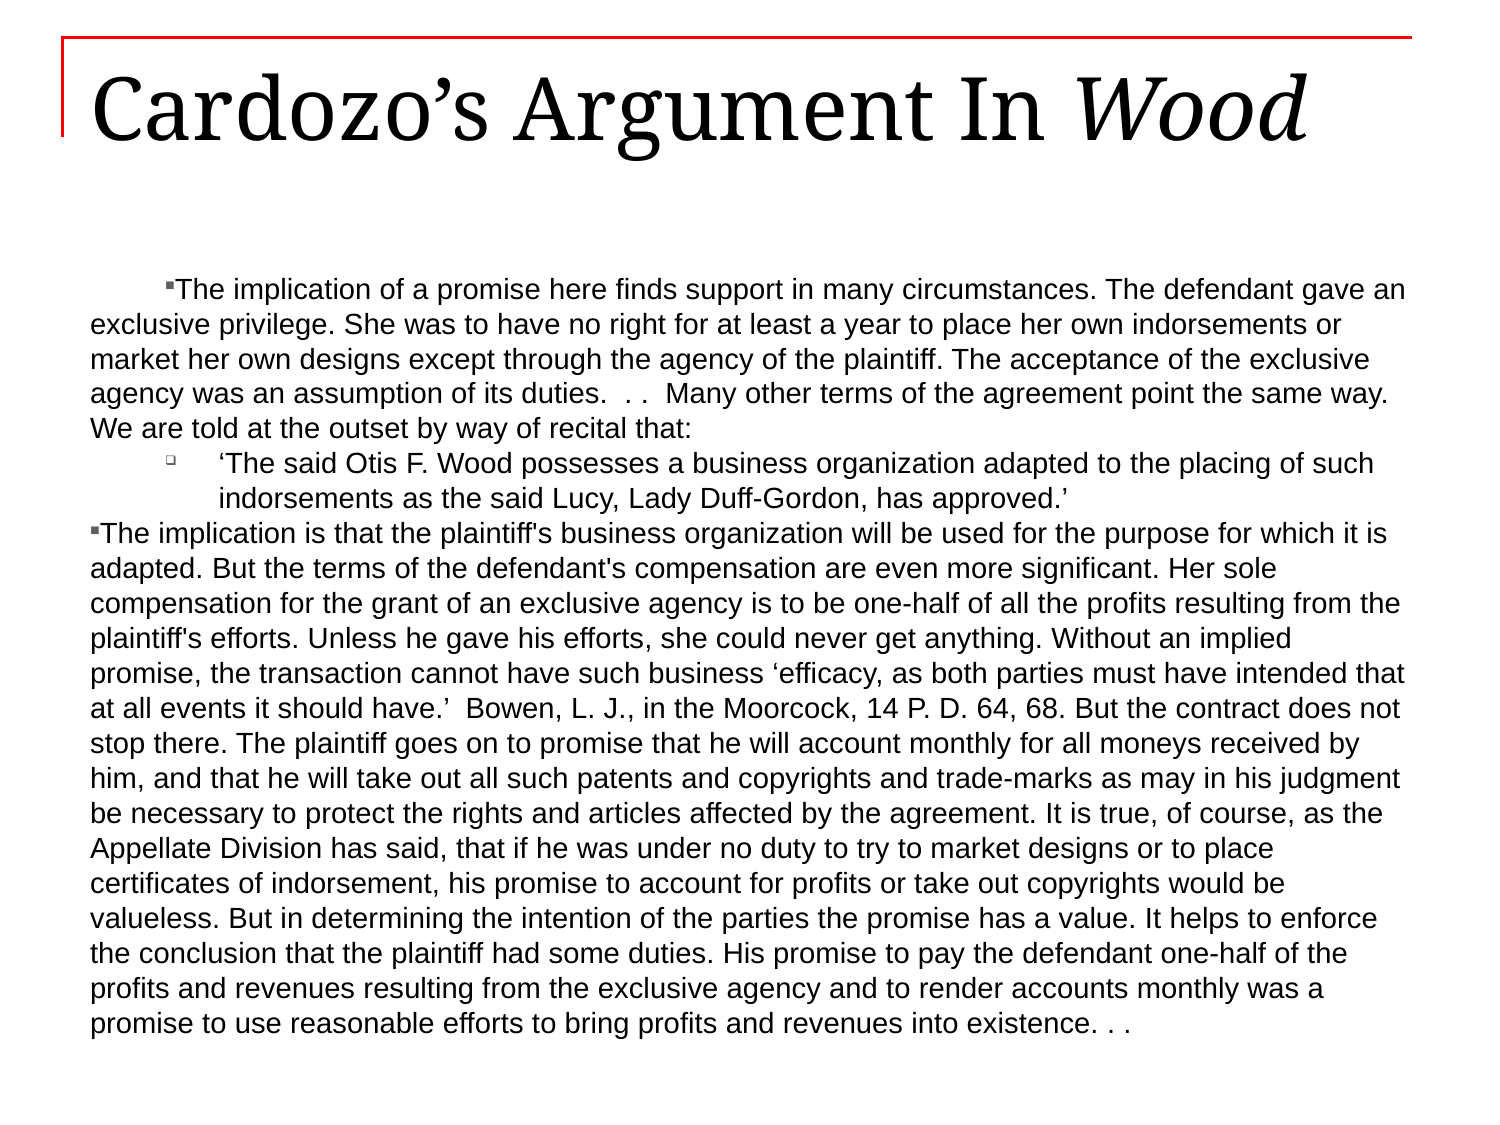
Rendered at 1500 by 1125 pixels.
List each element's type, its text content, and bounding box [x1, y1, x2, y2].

list The implication of a promise here finds support in many circumstances. The defendant gave an exclusive privilege. She was to have no right for at least a year to place her own indorsements or market her own designs except through the agency of the plaintiff. The acceptance of the exclusive agency was an assumption of its duties. . . Many other terms of the agreement point the same way. We are told at the outset by way of recital that: ‘The said Otis F. Wood possesses a business organization adapted to the placing of such indorsements as the said Lucy, Lady Duff-Gordon, has approved.’ The implication is that the plaintiff's business organization will be used for the purpose for which it is adapted. But the terms of the defendant's compensation are even more significant. Her sole compensation for the grant of an exclusive agency is to be one-half of all the profits resulting from the plaintiff's efforts. Unless he gave his efforts, she could never get anything. Without an implied promise, the transaction cannot have such business ‘efficacy, as both parties must have intended that at all events it should have.’ Bowen, L. J., in the Moorcock, 14 P. D. 64, 68. But the contract does not stop there. The plaintiff goes on to promise that he will account monthly for all moneys received by him, and that he will take out all such patents and copyrights and trade-marks as may in his judgment be necessary to protect the rights and articles affected by the agreement. It is true, of course, as the Appellate Division has said, that if he was under no duty to try to market designs or to place certificates of indorsement, his promise to account for profits or take out copyrights would be valueless. But in determining the intention of the parties the promise has a value. It helps to enforce the conclusion that the plaintiff had some duties. His promise to pay the defendant one-half of the profits and revenues resulting from the exclusive agency and to render accounts monthly was a promise to use reasonable efforts to bring profits and revenues into existence. . . [75, 262, 1425, 1006]
title Cardozo’s Argument In Wood [75, 45, 1425, 233]
